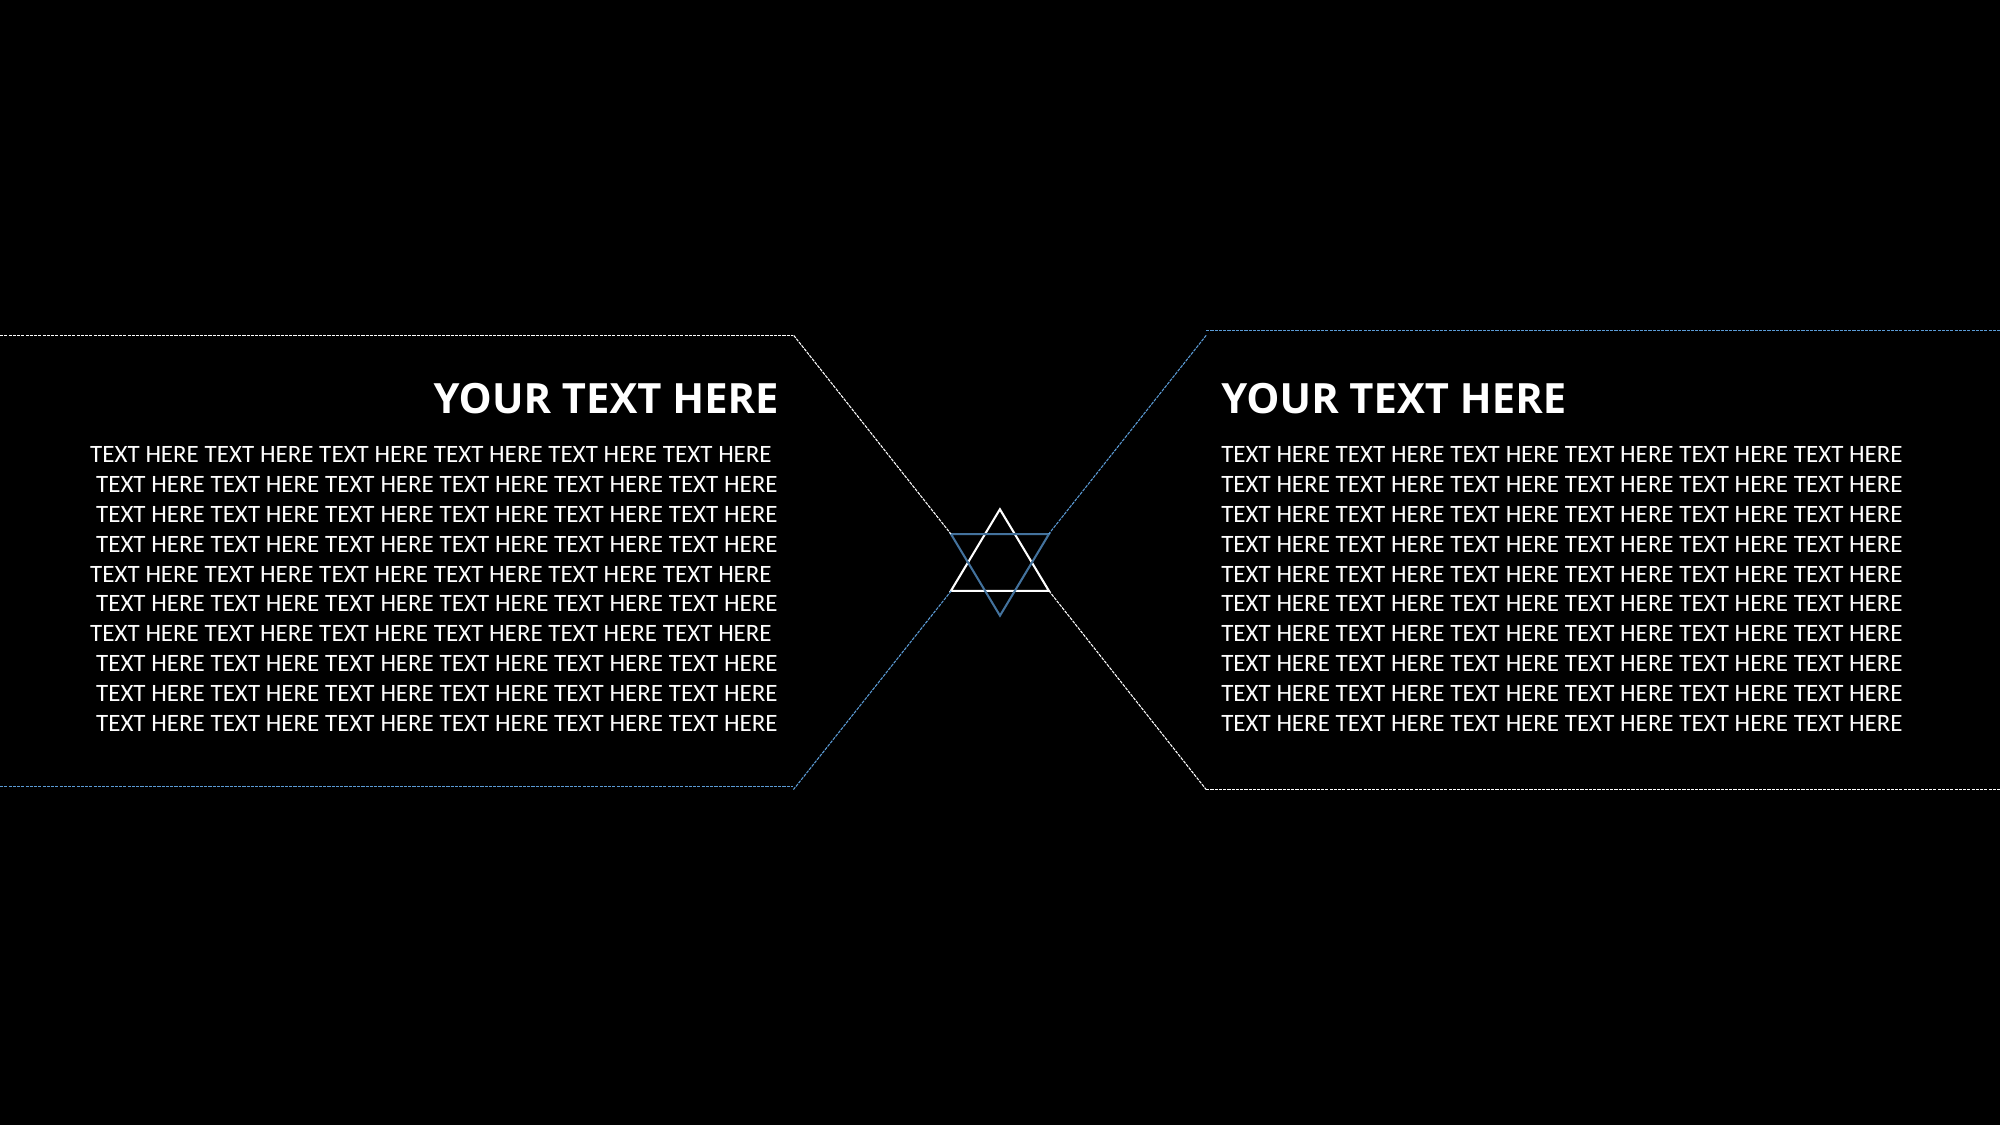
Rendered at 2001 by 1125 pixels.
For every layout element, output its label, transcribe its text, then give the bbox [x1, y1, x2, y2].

text_box TEXT HERE TEXT HERE TEXT HERE TEXT HERE TEXT HERE TEXT HERE TEXT HERE TEXT HERE TEXT HERE TEXT HERE TEXT HERE TEXT HERE TEXT HERE TEXT HERE TEXT HERE TEXT HERE TEXT HERE TEXT HERE TEXT HERE TEXT HERE TEXT HERE TEXT HERE TEXT HERE TEXT HERE TEXT HERE TEXT HERE TEXT HERE TEXT HERE TEXT HERE TEXT HERE TEXT HERE TEXT HERE TEXT HERE TEXT HERE TEXT HERE TEXT HERE TEXT HERE TEXT HERE TEXT HERE TEXT HERE TEXT HERE TEXT HERE TEXT HERE TEXT HERE TEXT HERE TEXT HERE TEXT HERE TEXT HERE TEXT HERE TEXT HERE TEXT HERE TEXT HERE TEXT HERE TEXT HERE TEXT HERE TEXT HERE TEXT HERE TEXT HERE TEXT HERE TEXT HERE [0, 429, 794, 744]
text_box TEXT HERE TEXT HERE TEXT HERE TEXT HERE TEXT HERE TEXT HERE TEXT HERE TEXT HERE TEXT HERE TEXT HERE TEXT HERE TEXT HERE TEXT HERE TEXT HERE TEXT HERE TEXT HERE TEXT HERE TEXT HERE TEXT HERE TEXT HERE TEXT HERE TEXT HERE TEXT HERE TEXT HERE TEXT HERE TEXT HERE TEXT HERE TEXT HERE TEXT HERE TEXT HERE TEXT HERE TEXT HERE TEXT HERE TEXT HERE TEXT HERE TEXT HERE TEXT HERE TEXT HERE TEXT HERE TEXT HERE TEXT HERE TEXT HERE TEXT HERE TEXT HERE TEXT HERE TEXT HERE TEXT HERE TEXT HERE TEXT HERE TEXT HERE TEXT HERE TEXT HERE TEXT HERE TEXT HERE TEXT HERE TEXT HERE TEXT HERE TEXT HERE TEXT HERE TEXT HERE [1206, 429, 2000, 744]
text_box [793, 590, 952, 790]
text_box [1048, 590, 1207, 790]
text_box YOUR TEXT HERE [1207, 364, 2000, 429]
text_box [1048, 335, 1207, 535]
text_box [950, 509, 1049, 616]
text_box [793, 335, 951, 535]
text_box YOUR TEXT HERE [0, 364, 793, 429]
